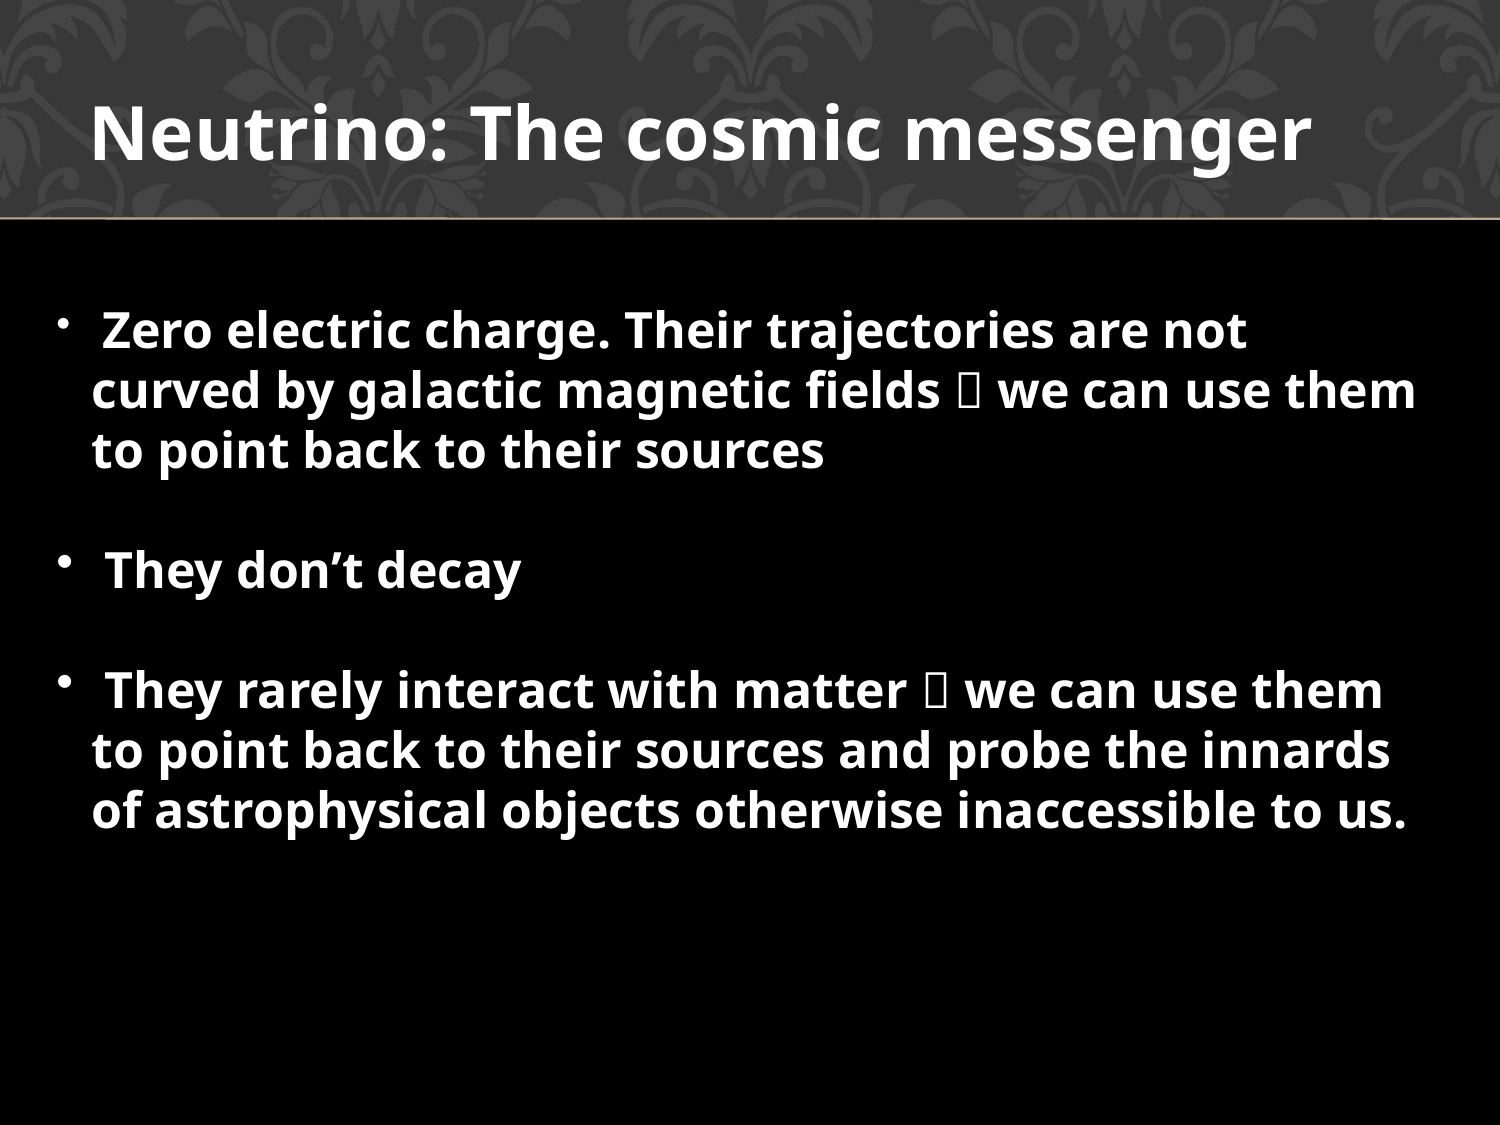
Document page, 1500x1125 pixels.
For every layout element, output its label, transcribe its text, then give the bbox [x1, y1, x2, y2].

text_box Zero electric charge. Their trajectories are not curved by galactic magnetic fields  we can use them to point back to their sources They don’t decay They rarely interact with matter  we can use them to point back to their sources and probe the innards of astrophysical objects otherwise inaccessible to us. [41, 290, 1436, 966]
text_box Neutrino: The cosmic messenger [74, 78, 1330, 183]
